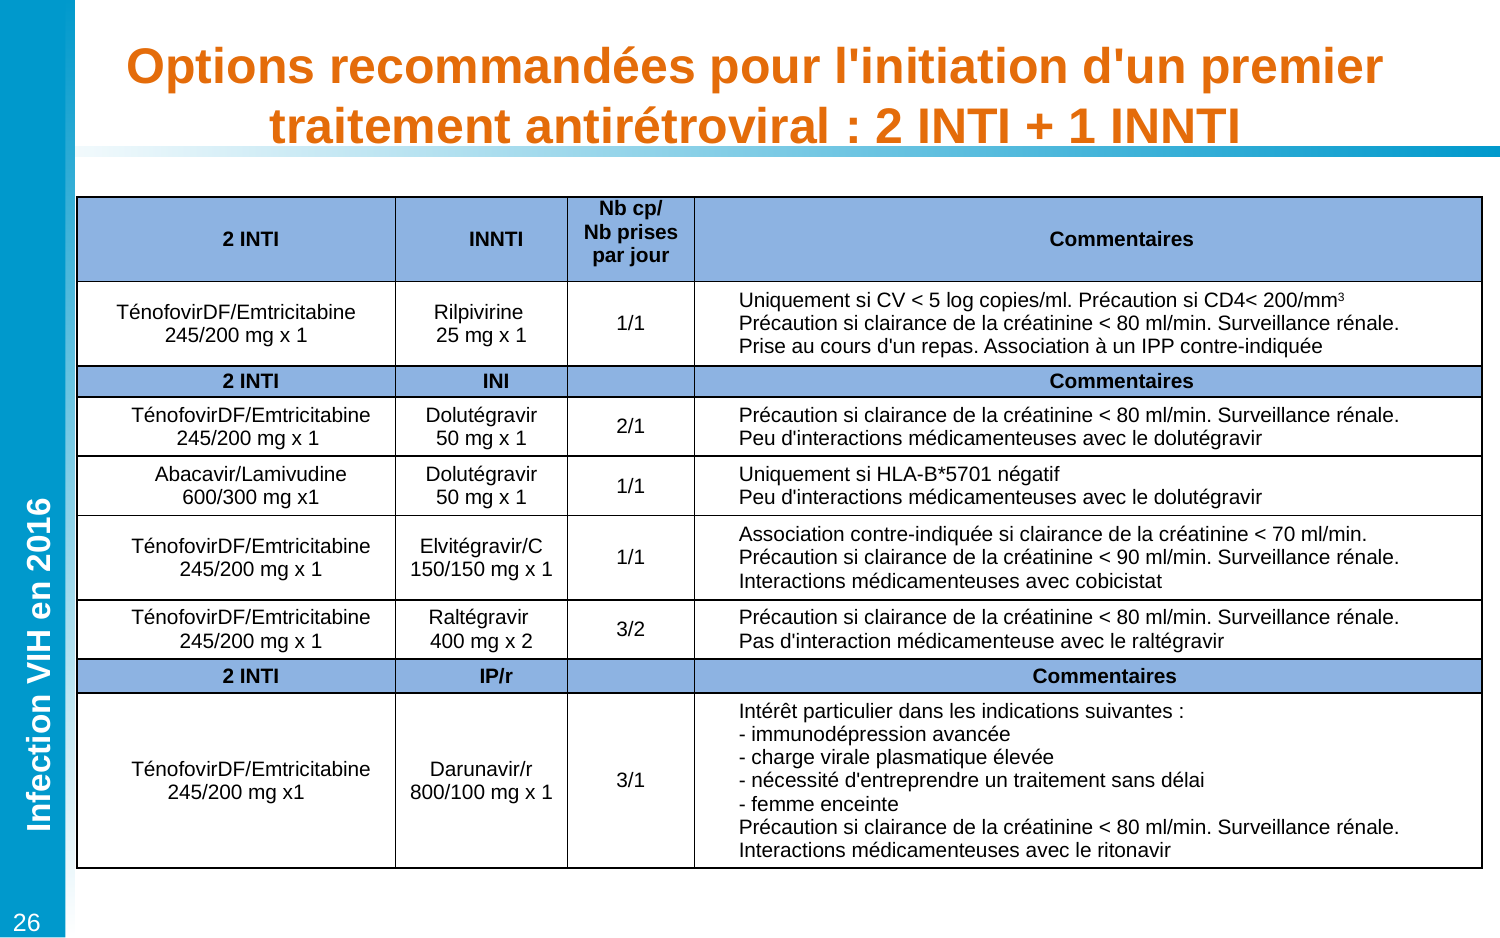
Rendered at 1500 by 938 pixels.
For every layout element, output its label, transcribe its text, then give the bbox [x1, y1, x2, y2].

table_cell 2 INTI [78, 367, 395, 396]
table_cell Commentaires [695, 367, 1481, 396]
table_cell Commentaires [695, 660, 1481, 692]
table_cell TénofovirDF/Emtricitabine 245/200 mg x 1 [78, 398, 395, 455]
table_cell Uniquement si HLA-B*5701 négatif Peu d'interactions médicamenteuses avec le dolutégravir [695, 457, 1481, 515]
table_cell Abacavir/Lamivudine 600/300 mg x1 [78, 457, 395, 515]
table_cell Précaution si clairance de la créatinine < 80 ml/min. Surveillance rénale. Pas d'interaction médicamenteuse avec le raltégravir [695, 601, 1481, 658]
table_header INNTI [396, 198, 567, 281]
table_cell TénofovirDF/Emtricitabine 245/200 mg x 1 [78, 516, 395, 599]
table_cell TénofovirDF/Emtricitabine 245/200 mg x 1 [78, 601, 395, 658]
table_cell IP/r [396, 660, 567, 692]
table_cell Raltégravir 400 mg x 2 [396, 601, 567, 658]
table_cell Darunavir/r 800/100 mg x 1 [396, 694, 567, 867]
table_cell Uniquement si CV < 5 log copies/ml. Précaution si CD4< 200/mm3 Précaution si clairance de la créatinine < 80 ml/min. Surveillance rénale. Prise au cours d'un repas. Association à un IPP contre-indiquée [695, 282, 1481, 365]
table_cell [568, 660, 694, 692]
table_cell Association contre-indiquée si clairance de la créatinine < 70 ml/min. Précaution si clairance de la créatinine < 90 ml/min. Surveillance rénale. Interactions médicamenteuses avec cobicistat [695, 516, 1481, 599]
table_header Commentaires [695, 198, 1481, 281]
table_cell Précaution si clairance de la créatinine < 80 ml/min. Surveillance rénale. Peu d'interactions médicamenteuses avec le dolutégravir [695, 398, 1481, 455]
table_cell Rilpivirine 25 mg x 1 [396, 282, 567, 365]
title Options recommandées pour l'initiation d'un premier traitement antirétroviral : 2 INTI + 1 INNTI [41, 8, 1471, 179]
table_cell TénofovirDF/Emtricitabine 245/200 mg x1 [78, 694, 395, 867]
table_header 2 INTI [78, 198, 395, 281]
table_cell 3/2 [568, 601, 694, 658]
table_cell INI [396, 367, 567, 396]
table_cell Dolutégravir 50 mg x 1 [396, 398, 567, 455]
table_cell 2 INTI [78, 660, 395, 692]
table_cell 1/1 [568, 282, 694, 365]
table_header Nb cp/ Nb prises par jour [568, 198, 694, 281]
table_cell Intérêt particulier dans les indications suivantes : - immunodépression avancée - charge virale plasmatique élevée - nécessité d'entreprendre un traitement sans délai - femme enceinte Précaution si clairance de la créatinine < 80 ml/min. Surveillance rénale. Interactions médicamenteuses avec le ritonavir [695, 694, 1481, 867]
table_cell 1/1 [568, 516, 694, 599]
table_cell 3/1 [568, 694, 694, 867]
table_cell Elvitégravir/C 150/150 mg x 1 [396, 516, 567, 599]
table_cell [568, 367, 694, 396]
table_cell Dolutégravir 50 mg x 1 [396, 457, 567, 515]
table_cell 2/1 [568, 398, 694, 455]
table_cell 1/1 [568, 457, 694, 515]
table_cell TénofovirDF/Emtricitabine 245/200 mg x 1 [78, 282, 395, 365]
